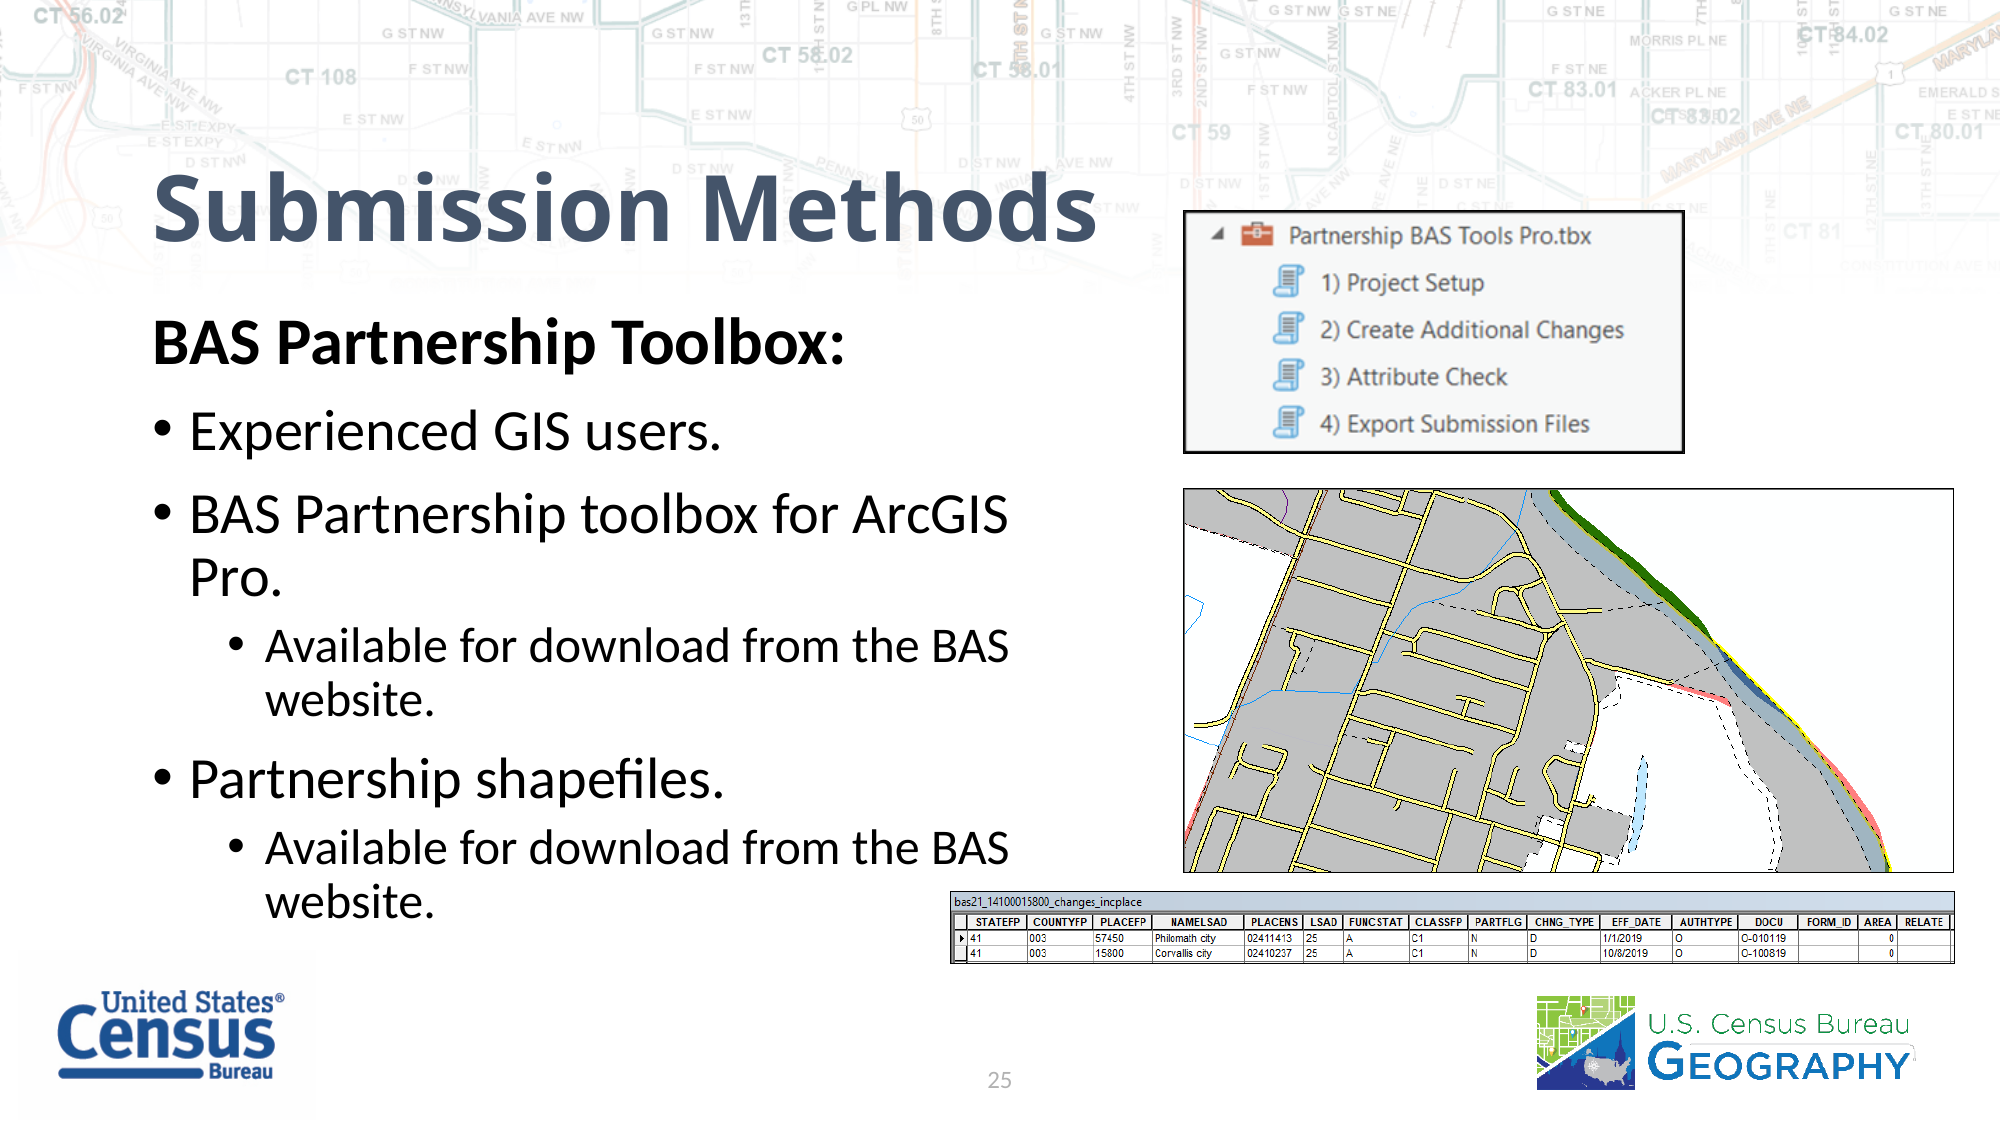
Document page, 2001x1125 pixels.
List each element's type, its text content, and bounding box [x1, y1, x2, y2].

slide_number 25 [957, 1060, 1043, 1098]
list BAS Partnership Toolbox: Experienced GIS users. BAS Partnership toolbox for ArcGIS Pro. Available for download from the BAS website. Partnership shapefiles. Available for download from the BAS website. [137, 299, 1082, 972]
picture [1183, 210, 1685, 454]
title Submission Methods [137, 102, 1863, 321]
picture [18, 950, 316, 1120]
picture [1183, 488, 1954, 873]
picture [950, 891, 1955, 964]
picture [1537, 992, 1916, 1094]
